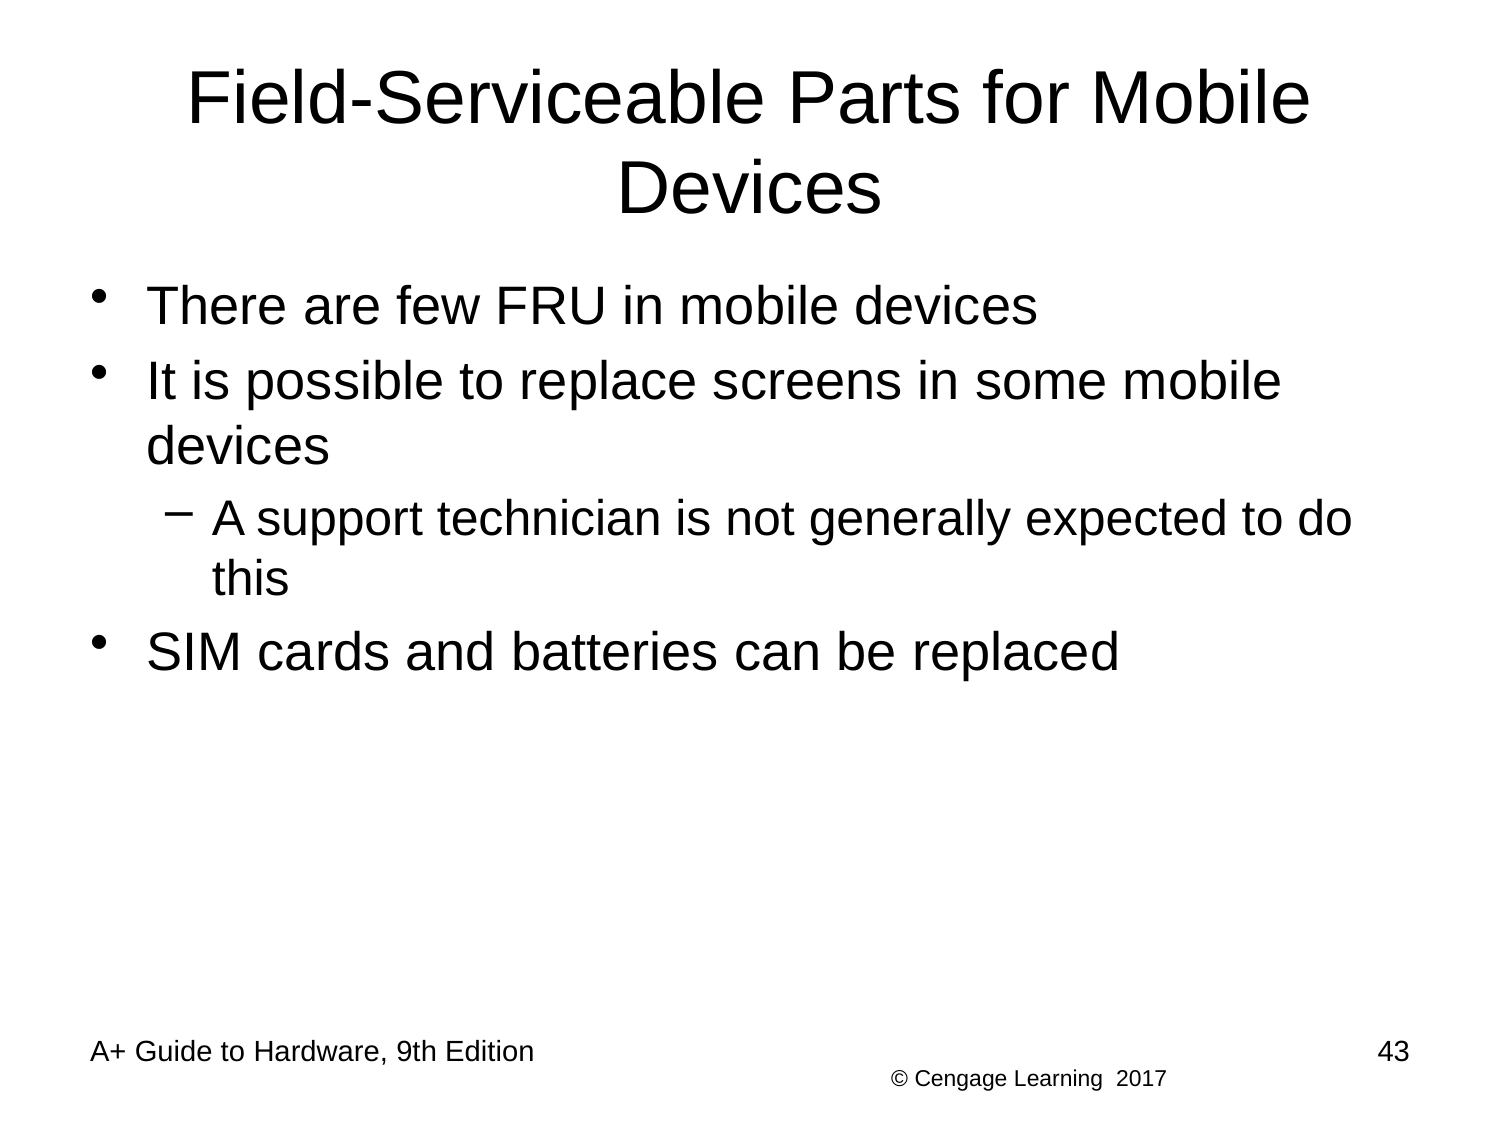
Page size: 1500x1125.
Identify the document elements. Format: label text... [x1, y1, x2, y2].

title Field-Serviceable Parts for Mobile Devices [75, 45, 1425, 233]
slide_number 43 [1312, 1024, 1426, 1103]
footer A+ Guide to Hardware, 9th Edition [74, 1024, 588, 1103]
list There are few FRU in mobile devices It is possible to replace screens in some mobile devices A support technician is not generally expected to do this SIM cards and batteries can be replaced [75, 262, 1425, 1005]
